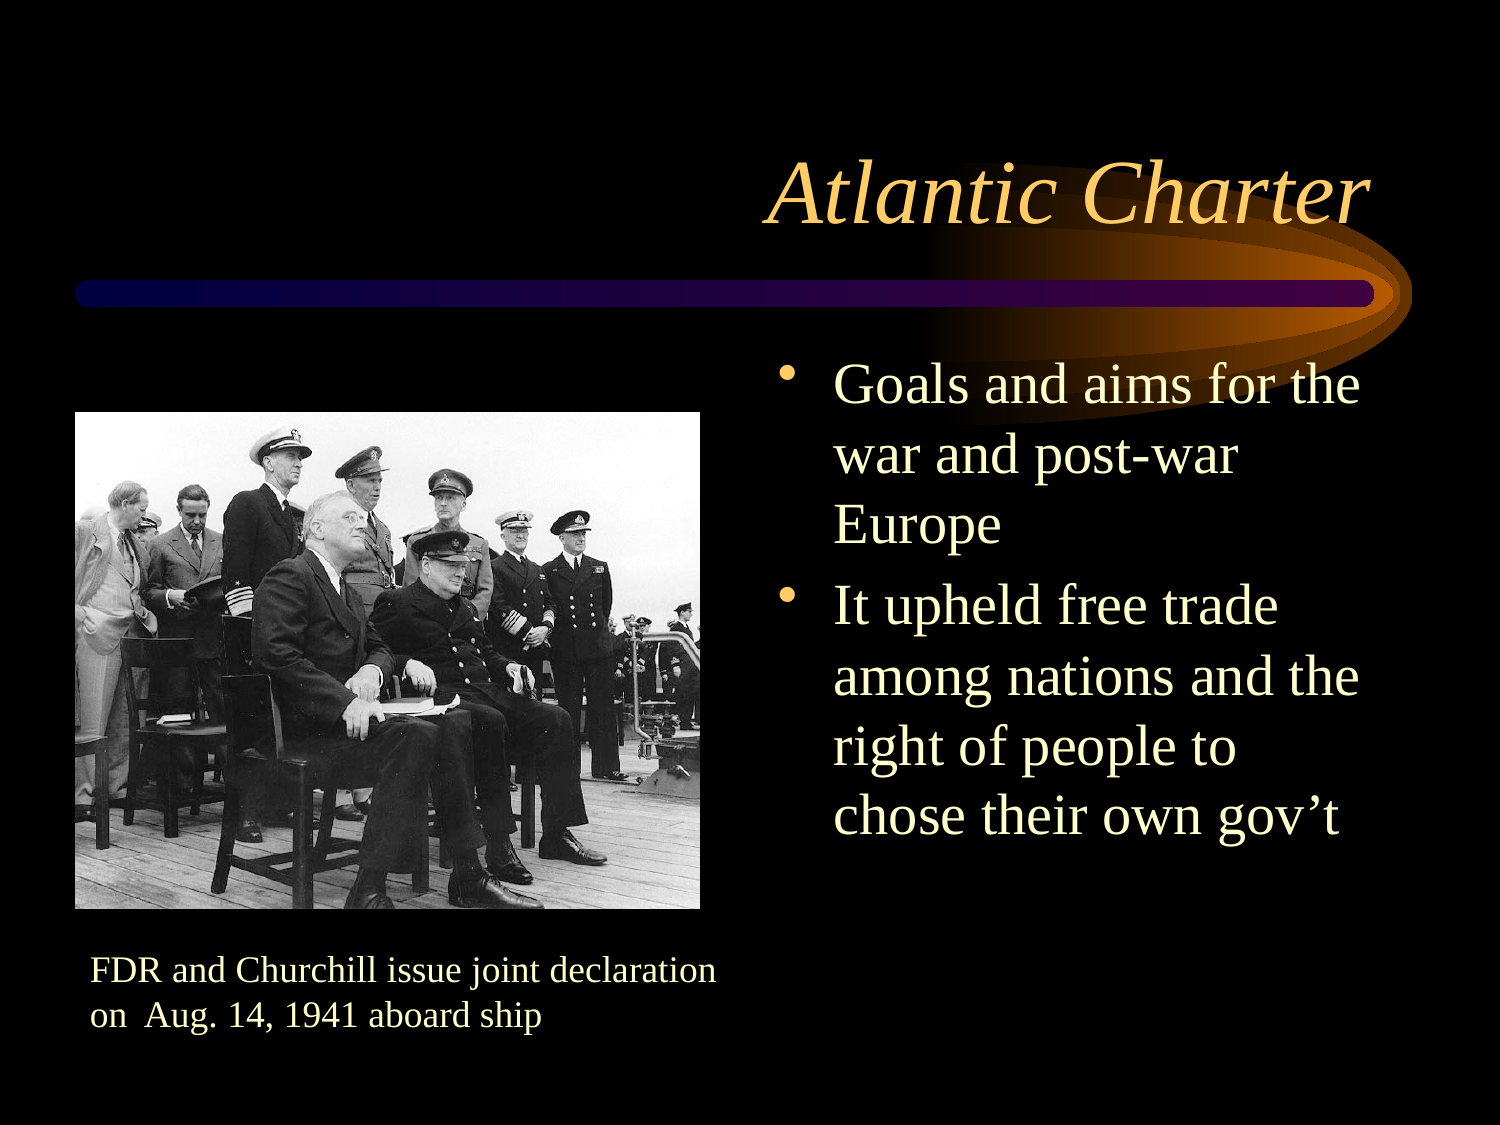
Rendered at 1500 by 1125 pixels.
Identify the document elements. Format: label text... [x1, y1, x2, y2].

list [74, 412, 701, 909]
text_box FDR and Churchill issue joint declaration on Aug. 14, 1941 aboard ship [74, 937, 763, 1043]
title Atlantic Charter [112, 62, 1388, 251]
list Goals and aims for the war and post-war Europe It upheld free trade among nations and the right of people to chose their own gov’t [762, 337, 1388, 1013]
